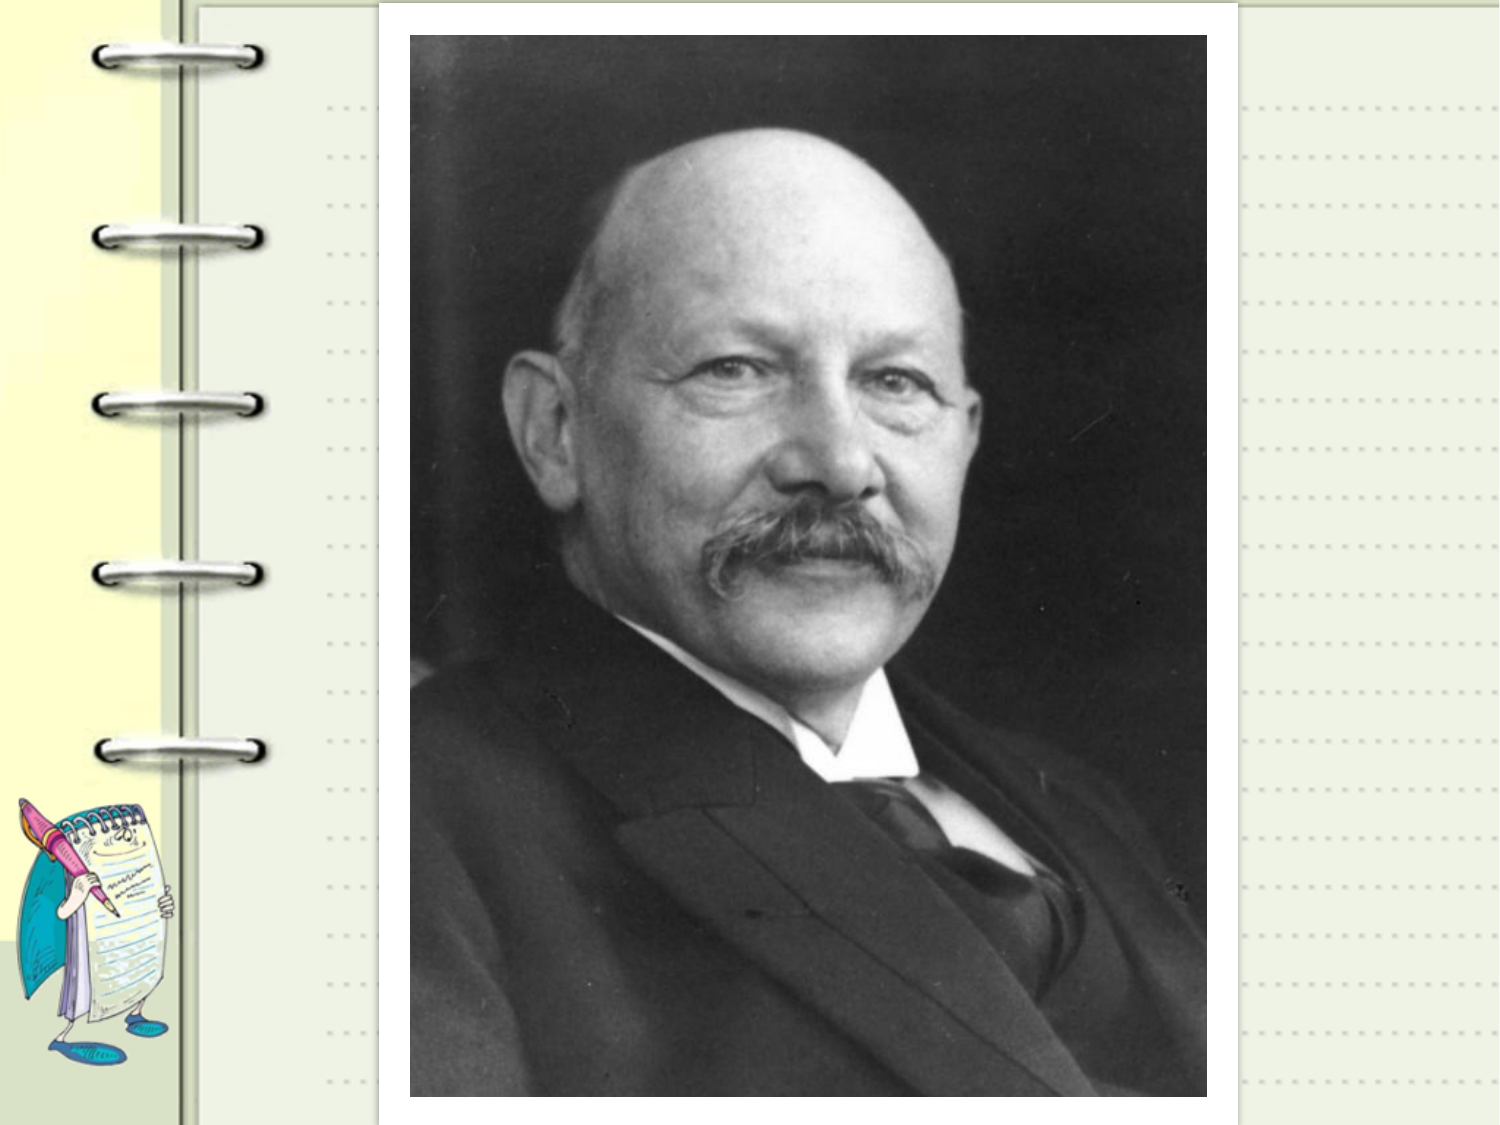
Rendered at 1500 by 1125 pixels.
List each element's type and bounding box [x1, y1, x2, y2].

picture [0, 0, 1500, 1125]
list [409, 34, 1208, 1098]
